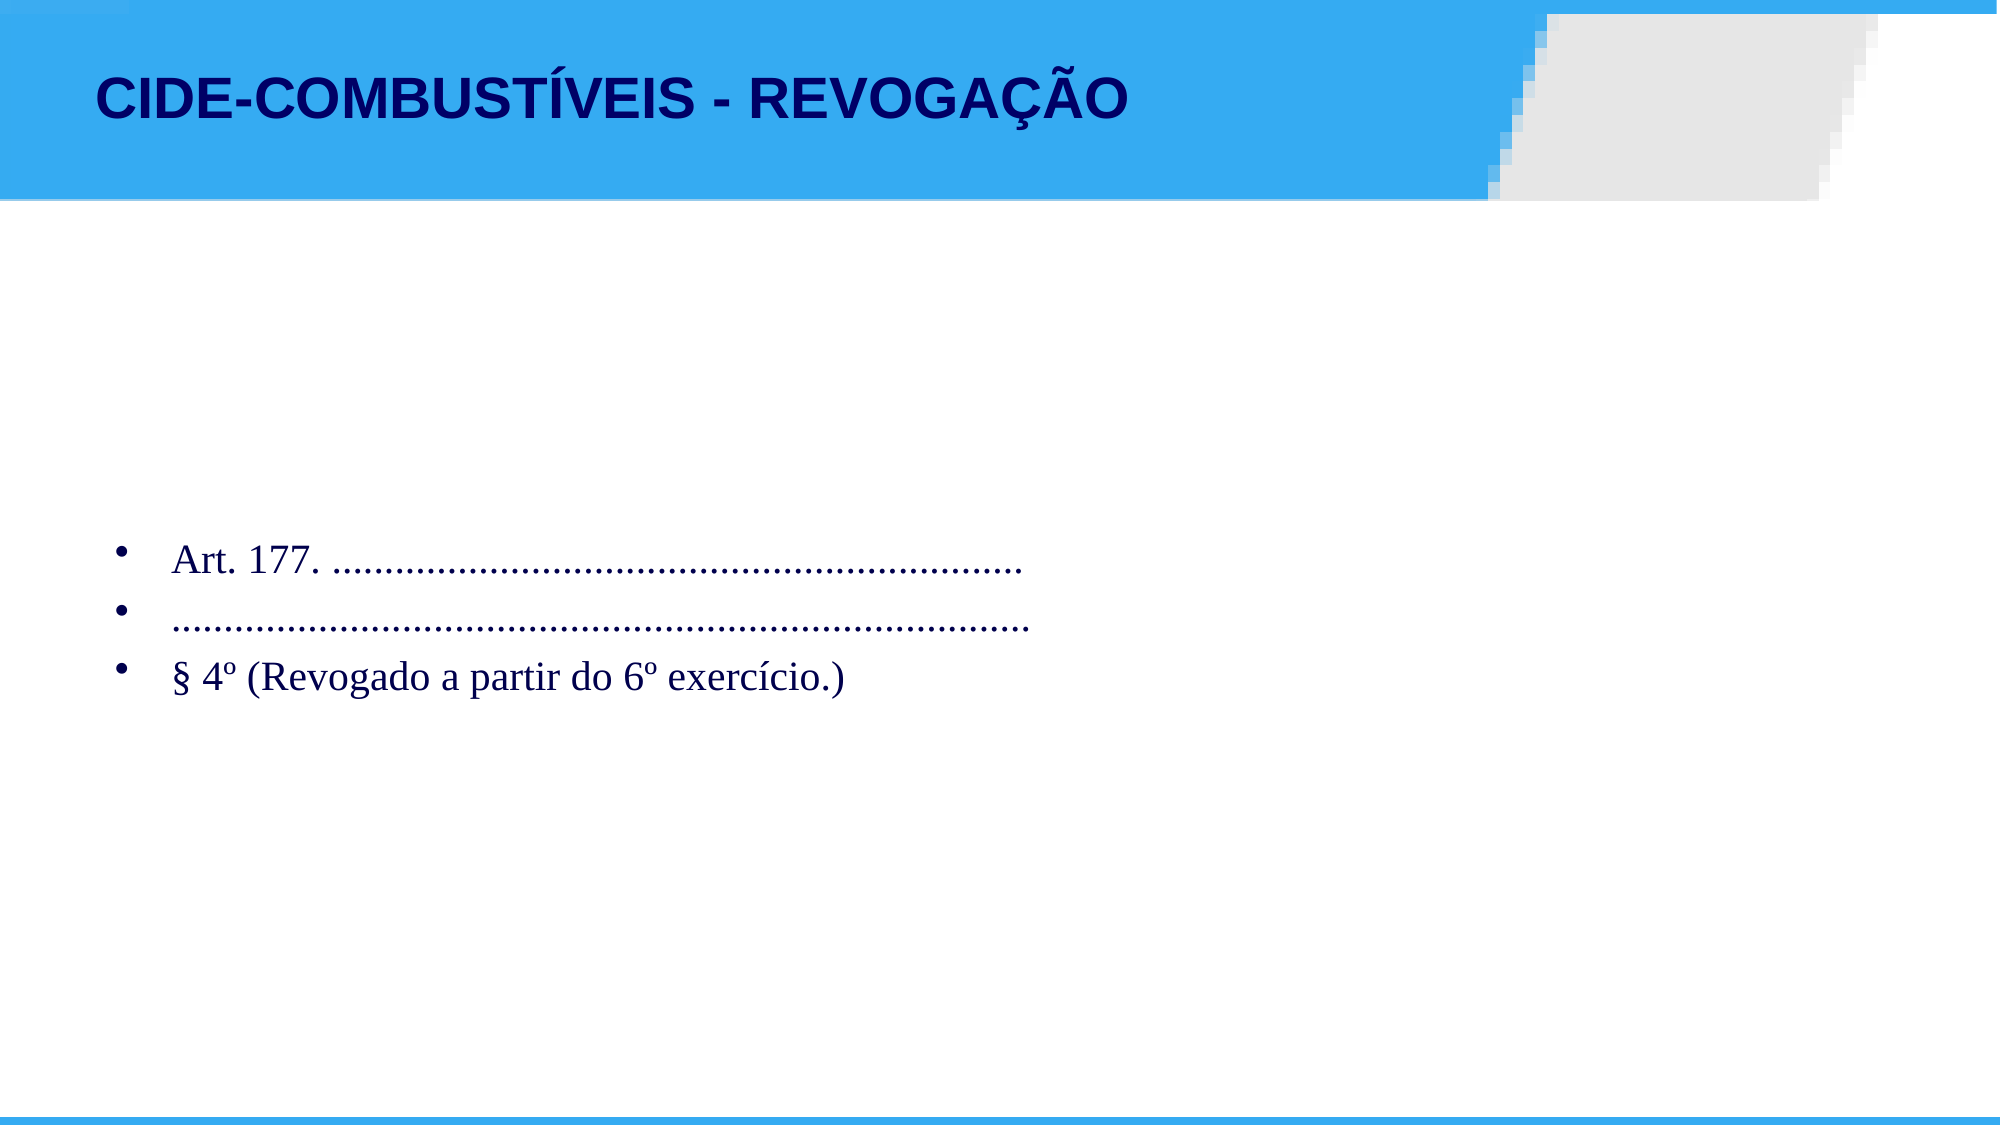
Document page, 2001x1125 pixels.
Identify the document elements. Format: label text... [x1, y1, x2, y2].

list Art. 177. .................................................................. .................................................................................. § 4º (Revogado a partir do 6º exercício.) [99, 524, 1848, 702]
title CIDE-COMBUSTÍVEIS - REVOGAÇÃO [69, 53, 1156, 152]
